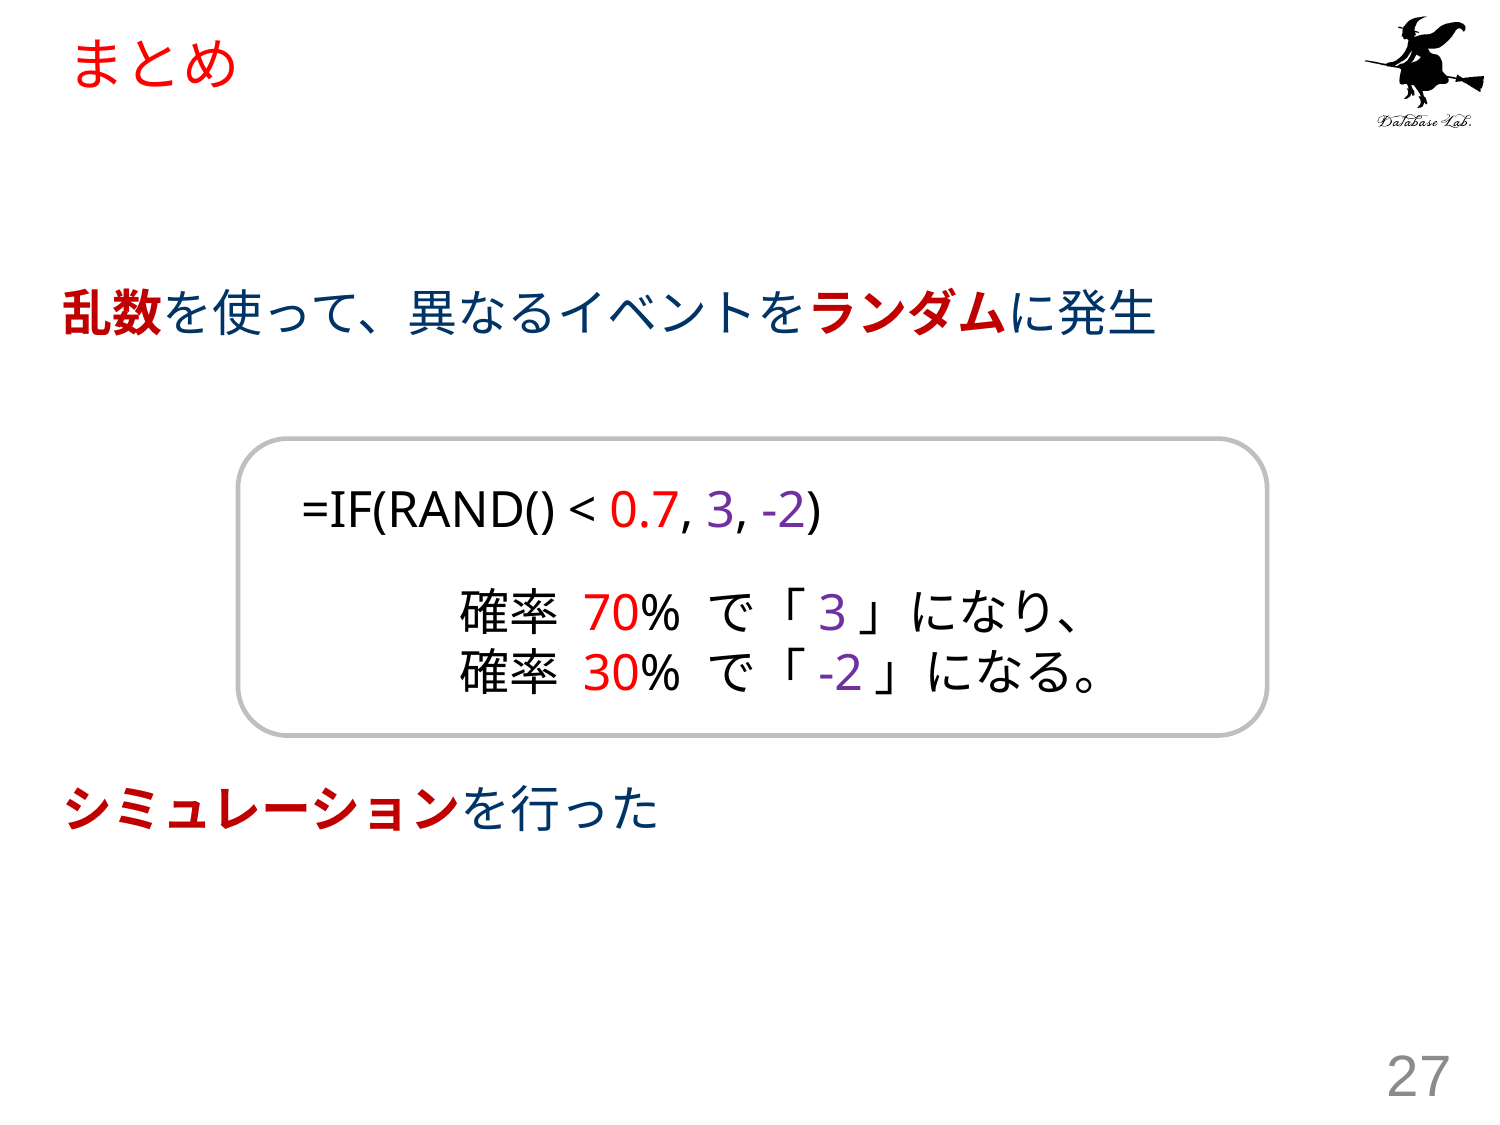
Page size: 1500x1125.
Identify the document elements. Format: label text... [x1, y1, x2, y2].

text_box 乱数を使って、異なるイベントをランダムに発生 [51, 282, 1325, 388]
text_box [236, 437, 1269, 737]
slide_number 27 [1129, 1042, 1467, 1103]
picture [1362, 14, 1486, 130]
title まとめ [52, 28, 1441, 106]
text_box シミュレーションを行った [51, 778, 1325, 884]
